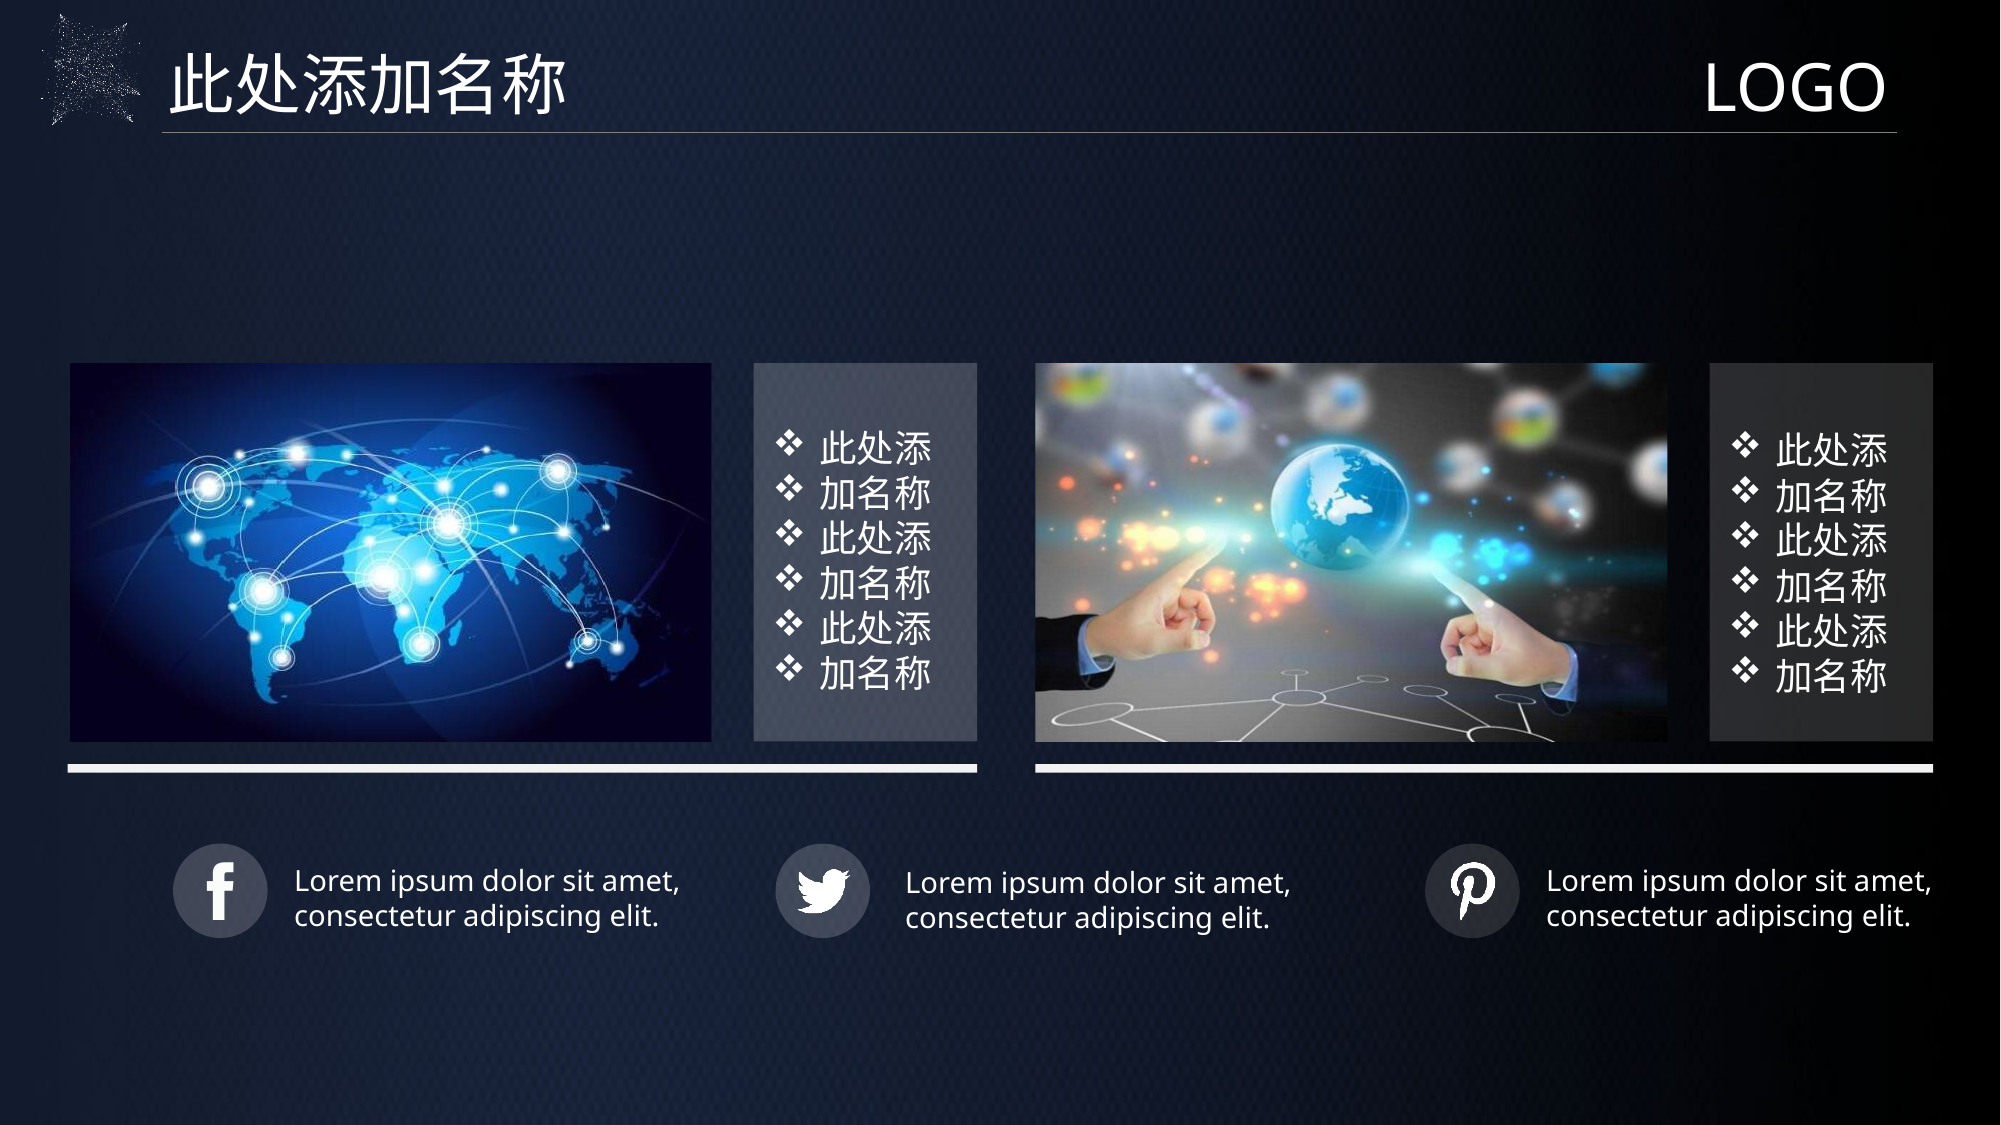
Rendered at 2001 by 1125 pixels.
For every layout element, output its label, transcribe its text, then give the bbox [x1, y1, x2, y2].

text_box Lorem ipsum dolor sit amet, consectetur adipiscing elit. [279, 855, 717, 940]
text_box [173, 843, 268, 939]
text_box 此处添加名称 [142, 26, 663, 138]
text_box [1034, 763, 1934, 774]
text_box [1034, 362, 1668, 743]
text_box Lorem ipsum dolor sit amet, consectetur adipiscing elit. [1531, 854, 1969, 940]
text_box LOGO [1687, 36, 1905, 132]
text_box Lorem ipsum dolor sit amet, consectetur adipiscing elit. [890, 857, 1328, 942]
picture [0, 0, 2001, 1125]
text_box [1708, 362, 1934, 743]
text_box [775, 843, 870, 939]
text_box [1425, 843, 1520, 939]
text_box 此处添 加名称 此处添 加名称 此处添 加名称 [1713, 420, 1945, 750]
text_box [69, 362, 712, 743]
text_box 此处添 加名称 此处添 加名称 此处添 加名称 [757, 417, 989, 793]
text_box [753, 362, 978, 743]
text_box [67, 763, 757, 774]
